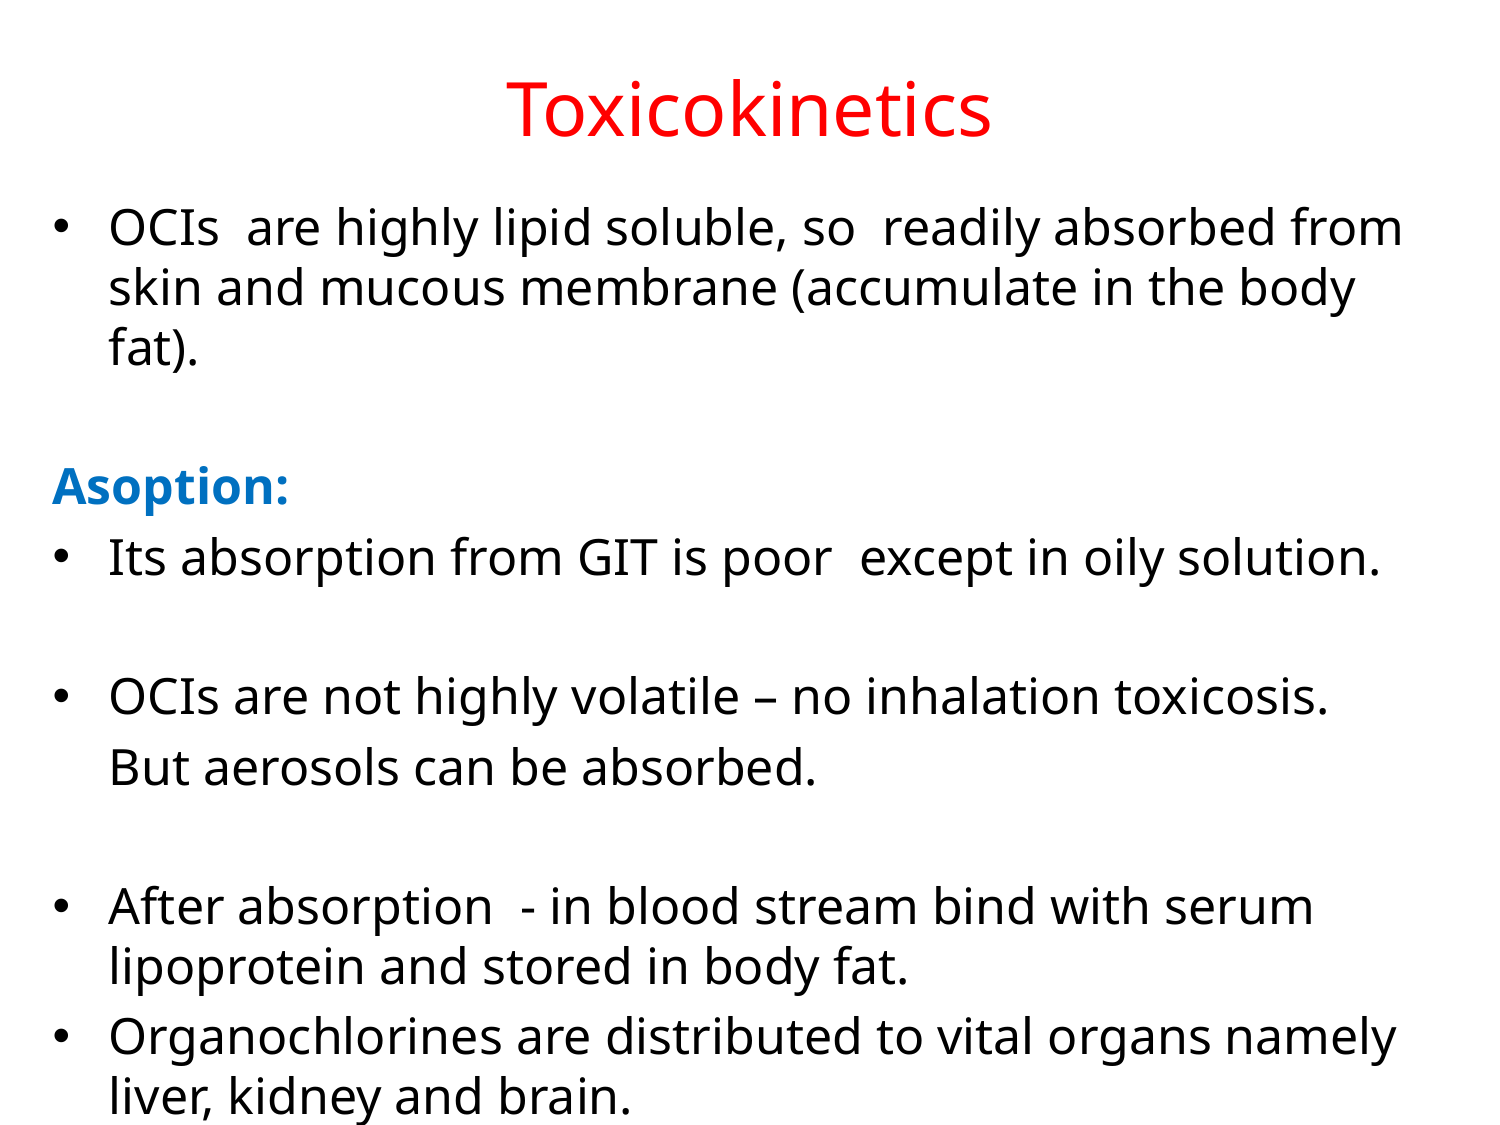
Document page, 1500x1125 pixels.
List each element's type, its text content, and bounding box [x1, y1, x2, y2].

list OCIs are highly lipid soluble, so readily absorbed from skin and mucous membrane (accumulate in the body fat). Asoption: Its absorption from GIT is poor except in oily solution. OCIs are not highly volatile – no inhalation toxicosis. But aerosols can be absorbed. After absorption - in blood stream bind with serum lipoprotein and stored in body fat. Organochlorines are distributed to vital organs namely liver, kidney and brain. [37, 187, 1463, 1088]
title Toxicokinetics [75, 37, 1425, 175]
